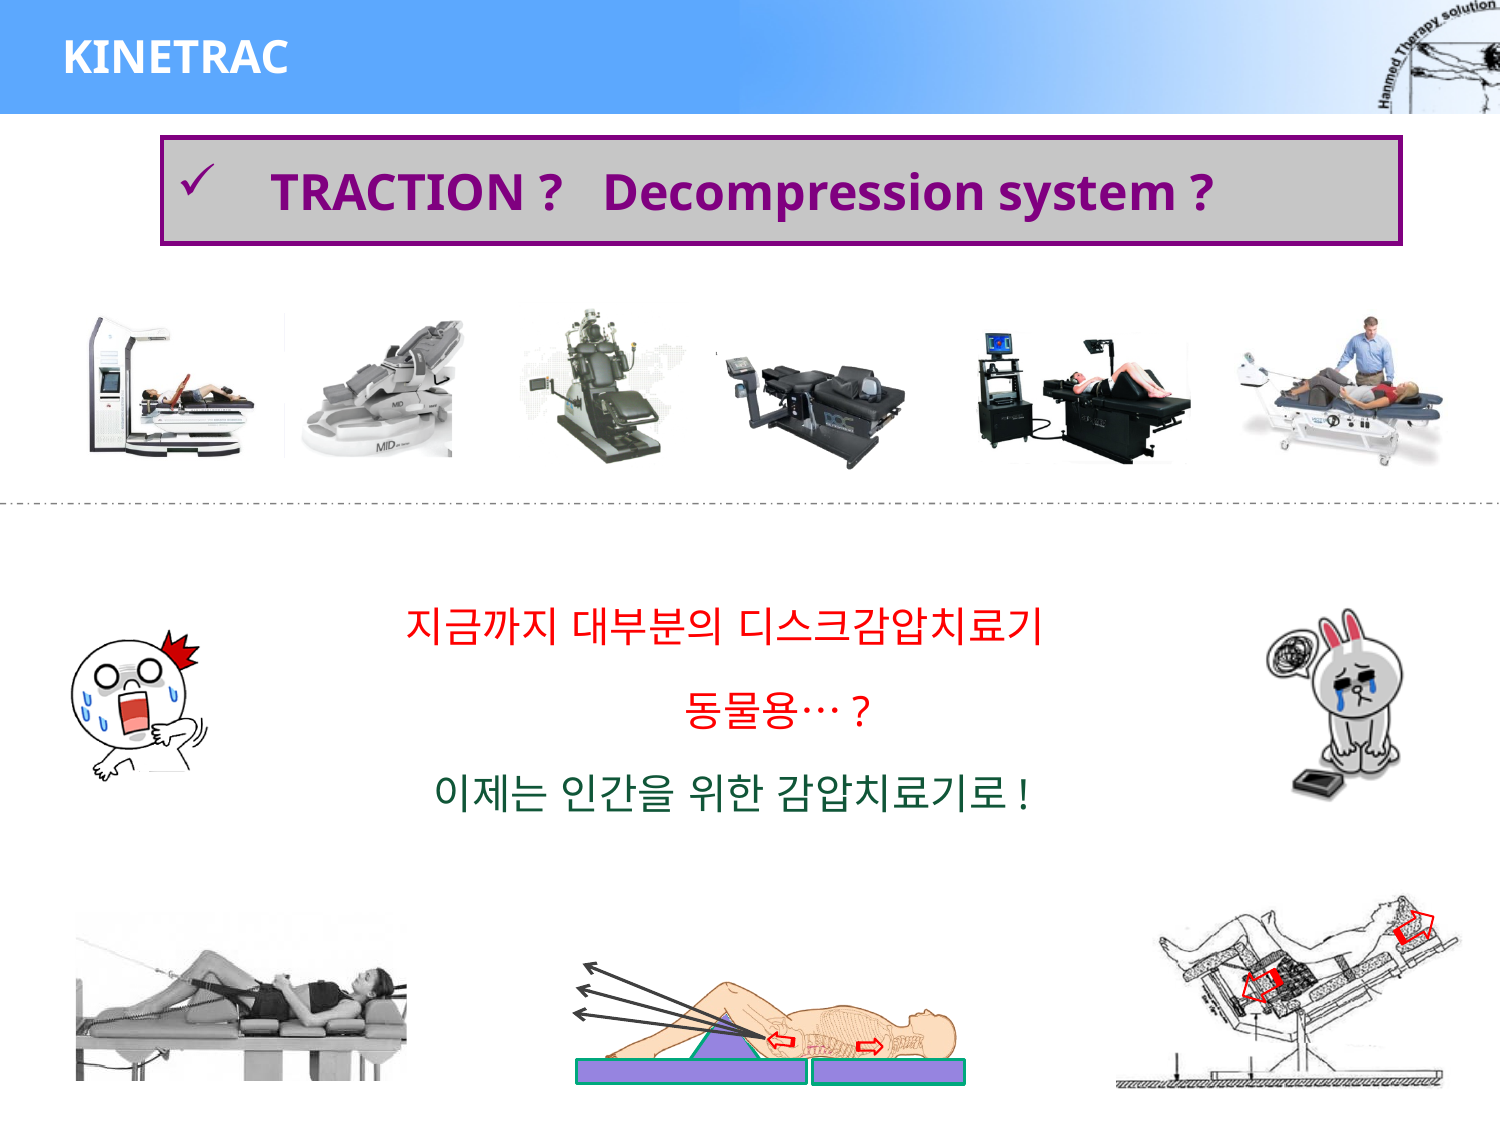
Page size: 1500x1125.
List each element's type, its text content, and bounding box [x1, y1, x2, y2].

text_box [1115, 845, 1472, 1104]
picture [715, 345, 911, 479]
picture [75, 912, 407, 1082]
picture [1233, 309, 1448, 482]
text_box TRACTION ? Decompression system ? [161, 137, 1401, 244]
picture [974, 328, 1192, 469]
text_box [571, 941, 973, 1104]
picture [518, 302, 689, 469]
picture [1229, 599, 1442, 812]
picture [52, 621, 220, 789]
list 지금까지 대부분의 디스크감압치료기 동물용…? 이제는 인간을 위한 감압치료기로! [275, 568, 1188, 894]
picture [52, 307, 477, 478]
picture [0, 0, 1500, 114]
